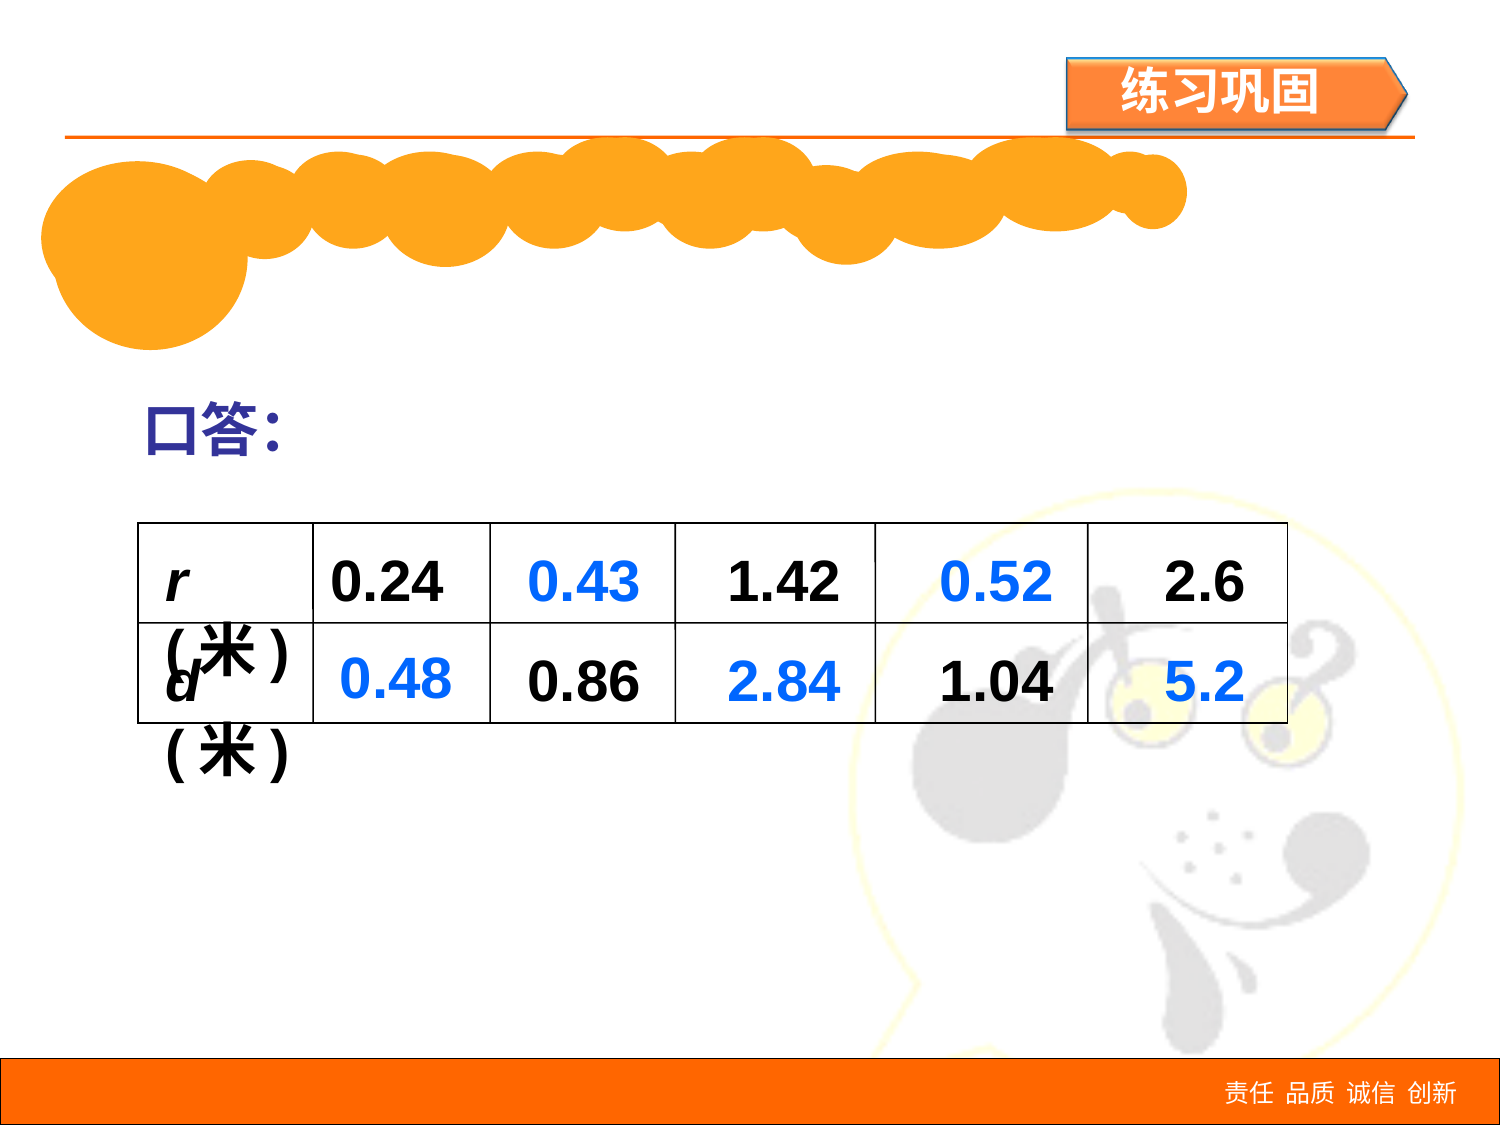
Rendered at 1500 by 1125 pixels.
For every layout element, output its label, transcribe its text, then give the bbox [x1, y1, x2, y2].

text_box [41, 137, 1164, 315]
text_box 0.86 [512, 635, 676, 721]
text_box 2.6 [1150, 535, 1313, 621]
text_box 1.04 [925, 635, 1087, 721]
text_box [1088, 522, 1288, 723]
text_box 0.52 [925, 535, 1081, 621]
text_box [876, 522, 1087, 723]
text_box d(米) [150, 723, 326, 791]
text_box [491, 522, 675, 723]
text_box 2.84 [712, 635, 869, 721]
text_box 0.24 [315, 535, 479, 621]
picture [1060, 52, 1413, 144]
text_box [1066, 58, 1406, 129]
text_box 0.48 [324, 633, 491, 718]
text_box [137, 522, 490, 723]
text_box [676, 522, 875, 723]
text_box 5.2 [1150, 635, 1276, 721]
text_box 0.43 [512, 535, 680, 621]
text_box 1.42 [712, 535, 876, 621]
text_box 口答： [100, 385, 1026, 471]
